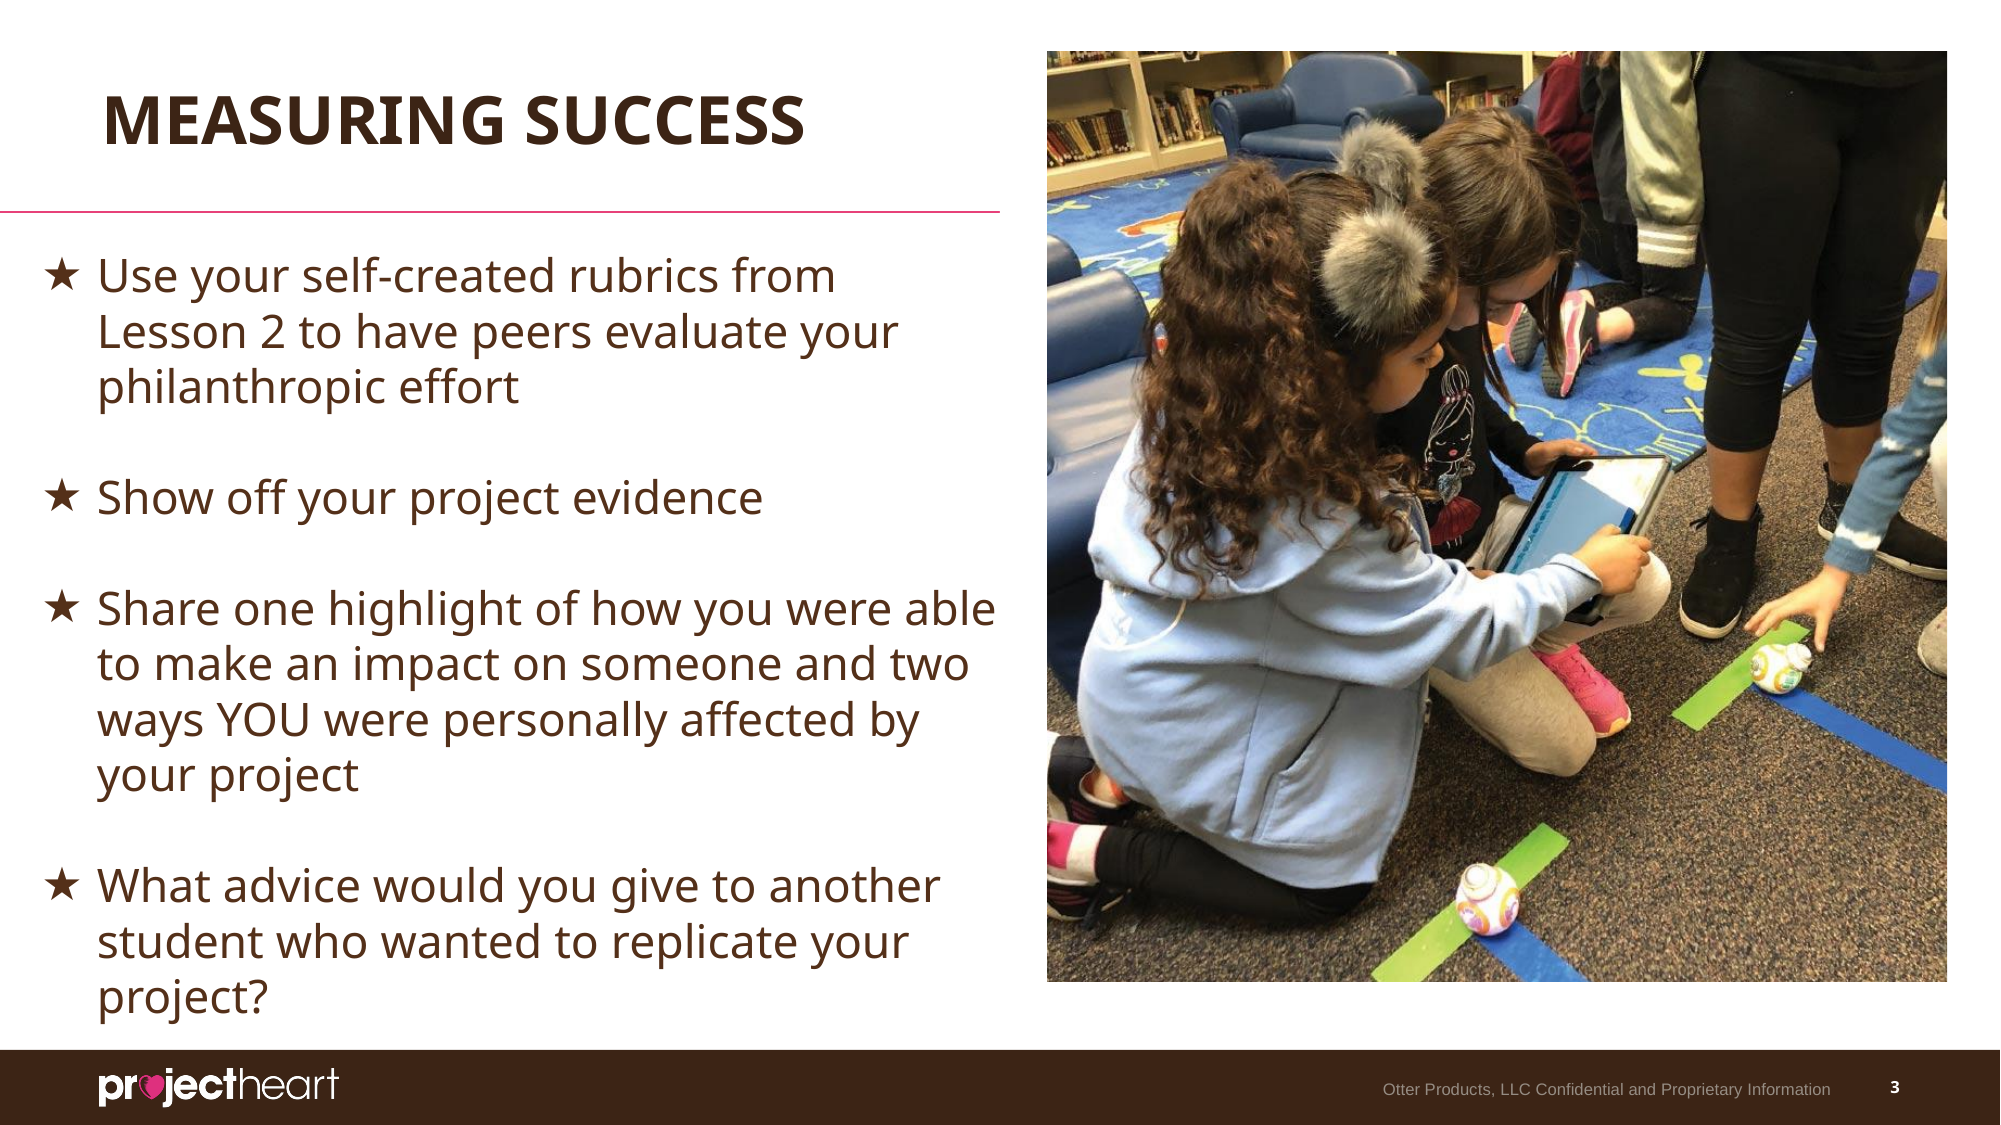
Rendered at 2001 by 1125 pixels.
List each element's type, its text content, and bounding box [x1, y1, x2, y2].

footer Otter Products, LLC Confidential and Proprietary Information [1161, 1058, 1837, 1119]
title MEASURING SUCCESS [101, 51, 1000, 194]
picture [1046, 50, 1948, 982]
picture [99, 1068, 339, 1113]
list Use your self-created rubrics from Lesson 2 to have peers evaluate your philanthropic effort Show off your project evidence Share one highlight of how you were able to make an impact on someone and two ways YOU were personally affected by your project What advice would you give to another student who wanted to replicate your project? [27, 246, 1000, 1025]
slide_number ‹#› [1837, 1058, 1900, 1119]
